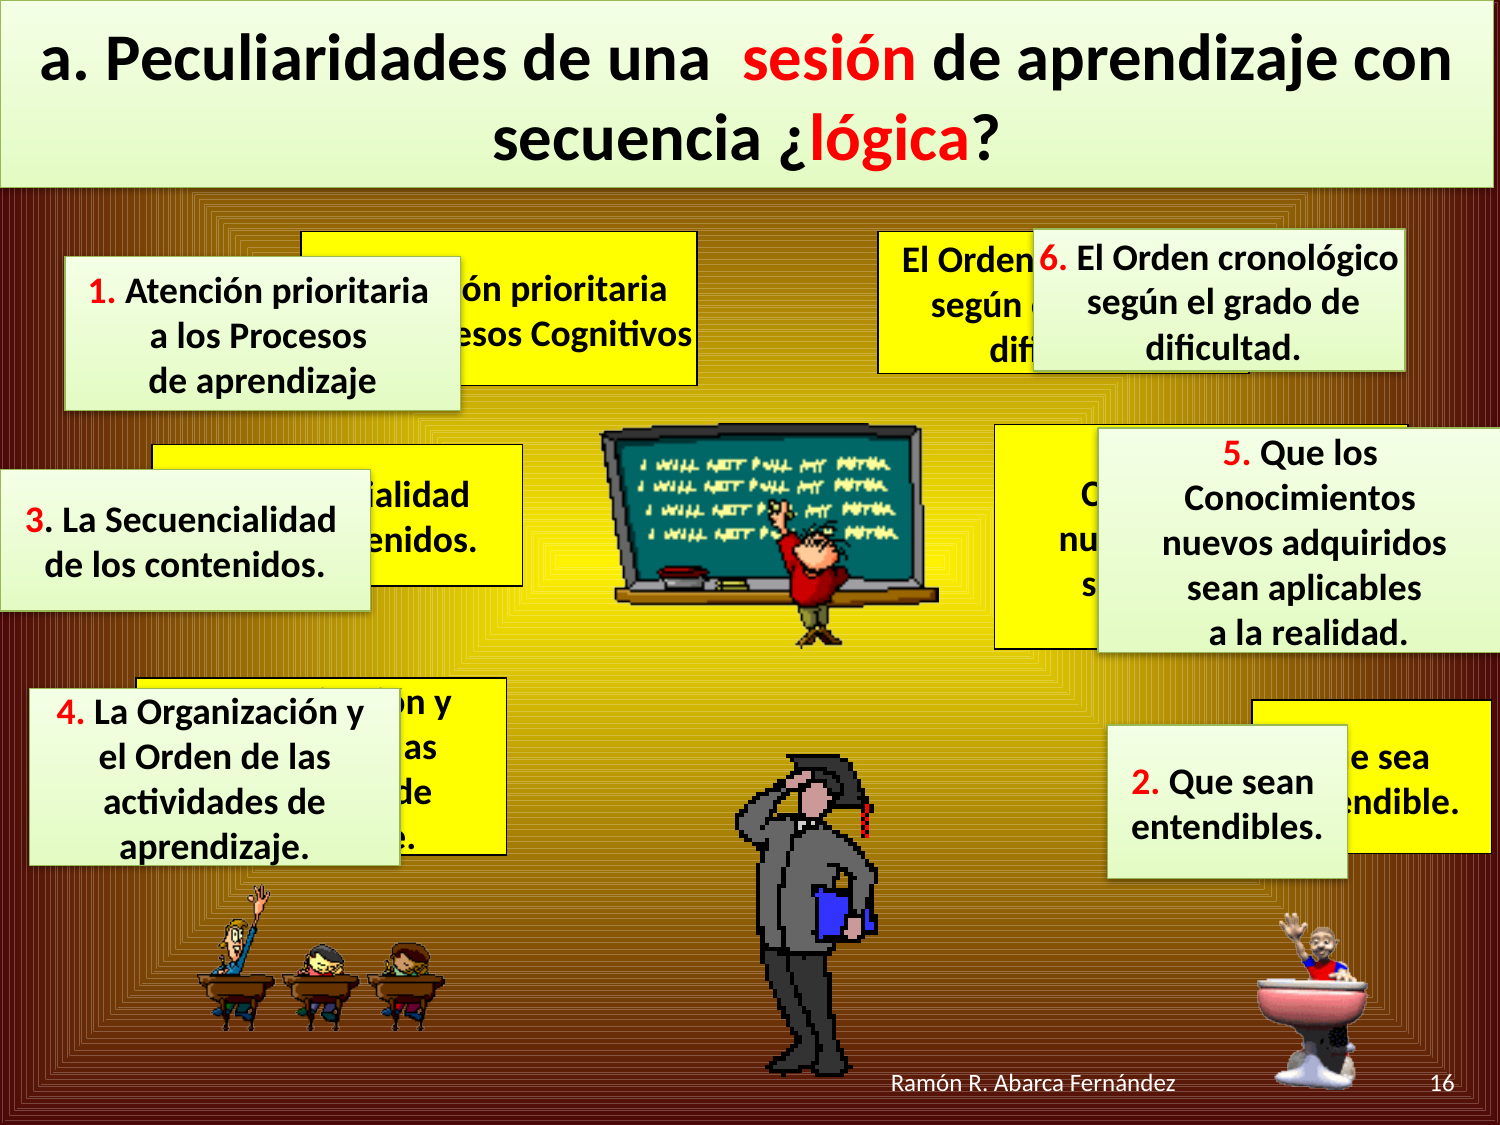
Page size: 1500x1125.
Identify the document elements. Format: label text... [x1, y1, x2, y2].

picture [599, 422, 940, 650]
text_box Que sea Entendible. [1251, 699, 1492, 854]
slide_number 16 [1220, 1051, 1470, 1112]
text_box 5. Que los Conocimientos nuevos adquiridos sean aplicables a la realidad. [1097, 427, 1500, 653]
footer Ramón R. Abarca Fernández [796, 1051, 1220, 1112]
text_box La Secuencialidad de los contenidos. [152, 444, 523, 587]
text_box La Organización y el Orden de las actividades de aprendizaje. [135, 678, 507, 856]
text_box 3. La Secuencialidad de los contenidos. [0, 469, 371, 612]
text_box Que los Conocimientos nuevos adquiridos sean Aplicables a la realidad. [994, 424, 1409, 649]
text_box El Orden cronológico según el grado de dificultad. [877, 231, 1029, 374]
text_box 4. La Organización y el Orden de las actividades de aprendizaje. [29, 688, 401, 866]
picture [197, 884, 445, 1031]
picture [1241, 903, 1368, 1091]
text_box 1. Atención prioritaria a los Procesos de aprendizaje [64, 256, 461, 411]
text_box 6. El Orden cronológico según el grado de dificultad. [1033, 228, 1406, 372]
picture [656, 742, 916, 1082]
text_box 2. Que sean entendibles. [1107, 724, 1348, 879]
text_box La Atención prioritaria a los Procesos Cognitivos [301, 231, 697, 386]
title a. Peculiaridades de una sesión de aprendizaje con secuencia ¿lógica? [0, 0, 1494, 188]
